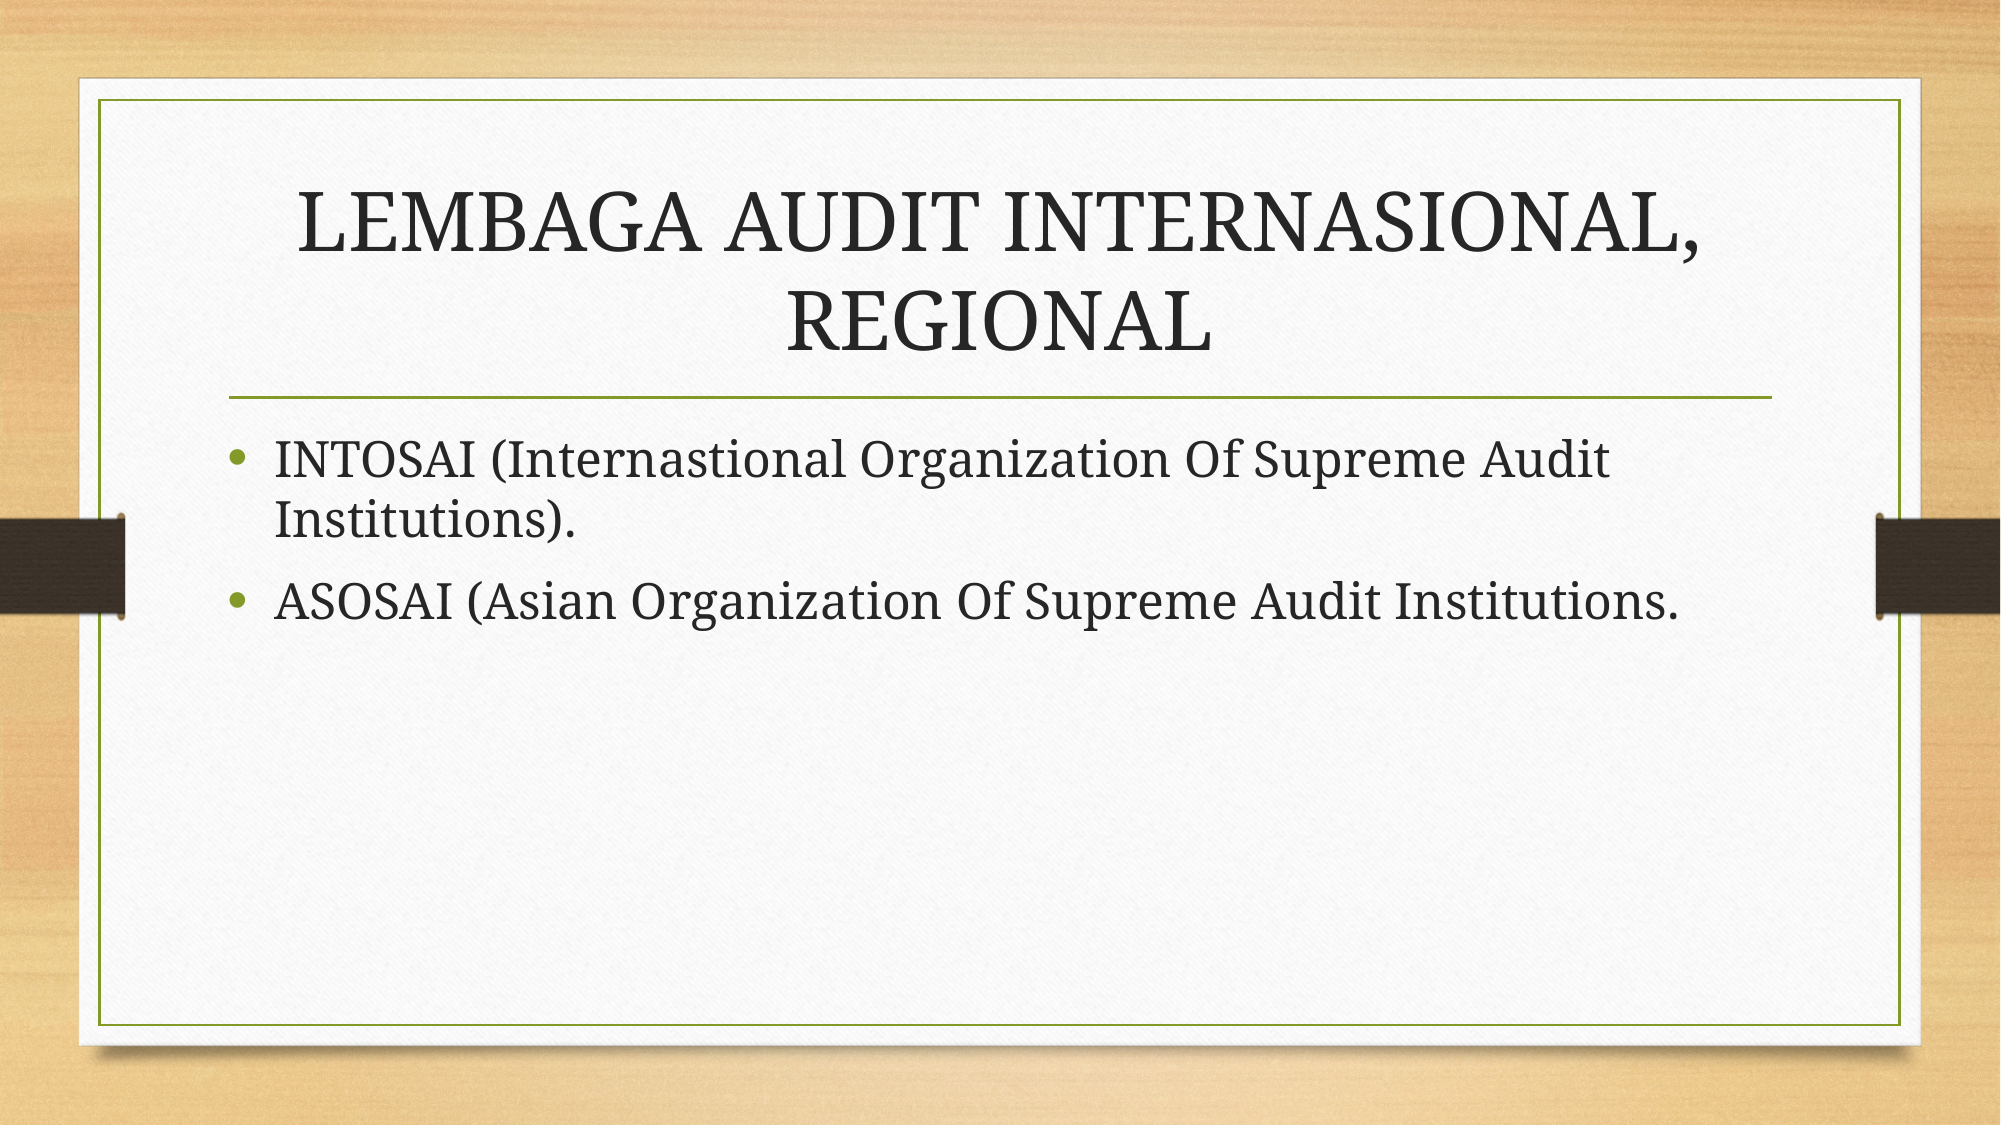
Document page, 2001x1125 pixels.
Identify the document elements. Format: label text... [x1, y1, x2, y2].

list INTOSAI (Internastional Organization Of Supreme Audit Institutions). ASOSAI (Asian Organization Of Supreme Audit Institutions. [212, 419, 1788, 964]
picture [0, 0, 2001, 1125]
title LEMBAGA AUDIT INTERNASIONAL, REGIONAL [212, 161, 1788, 375]
